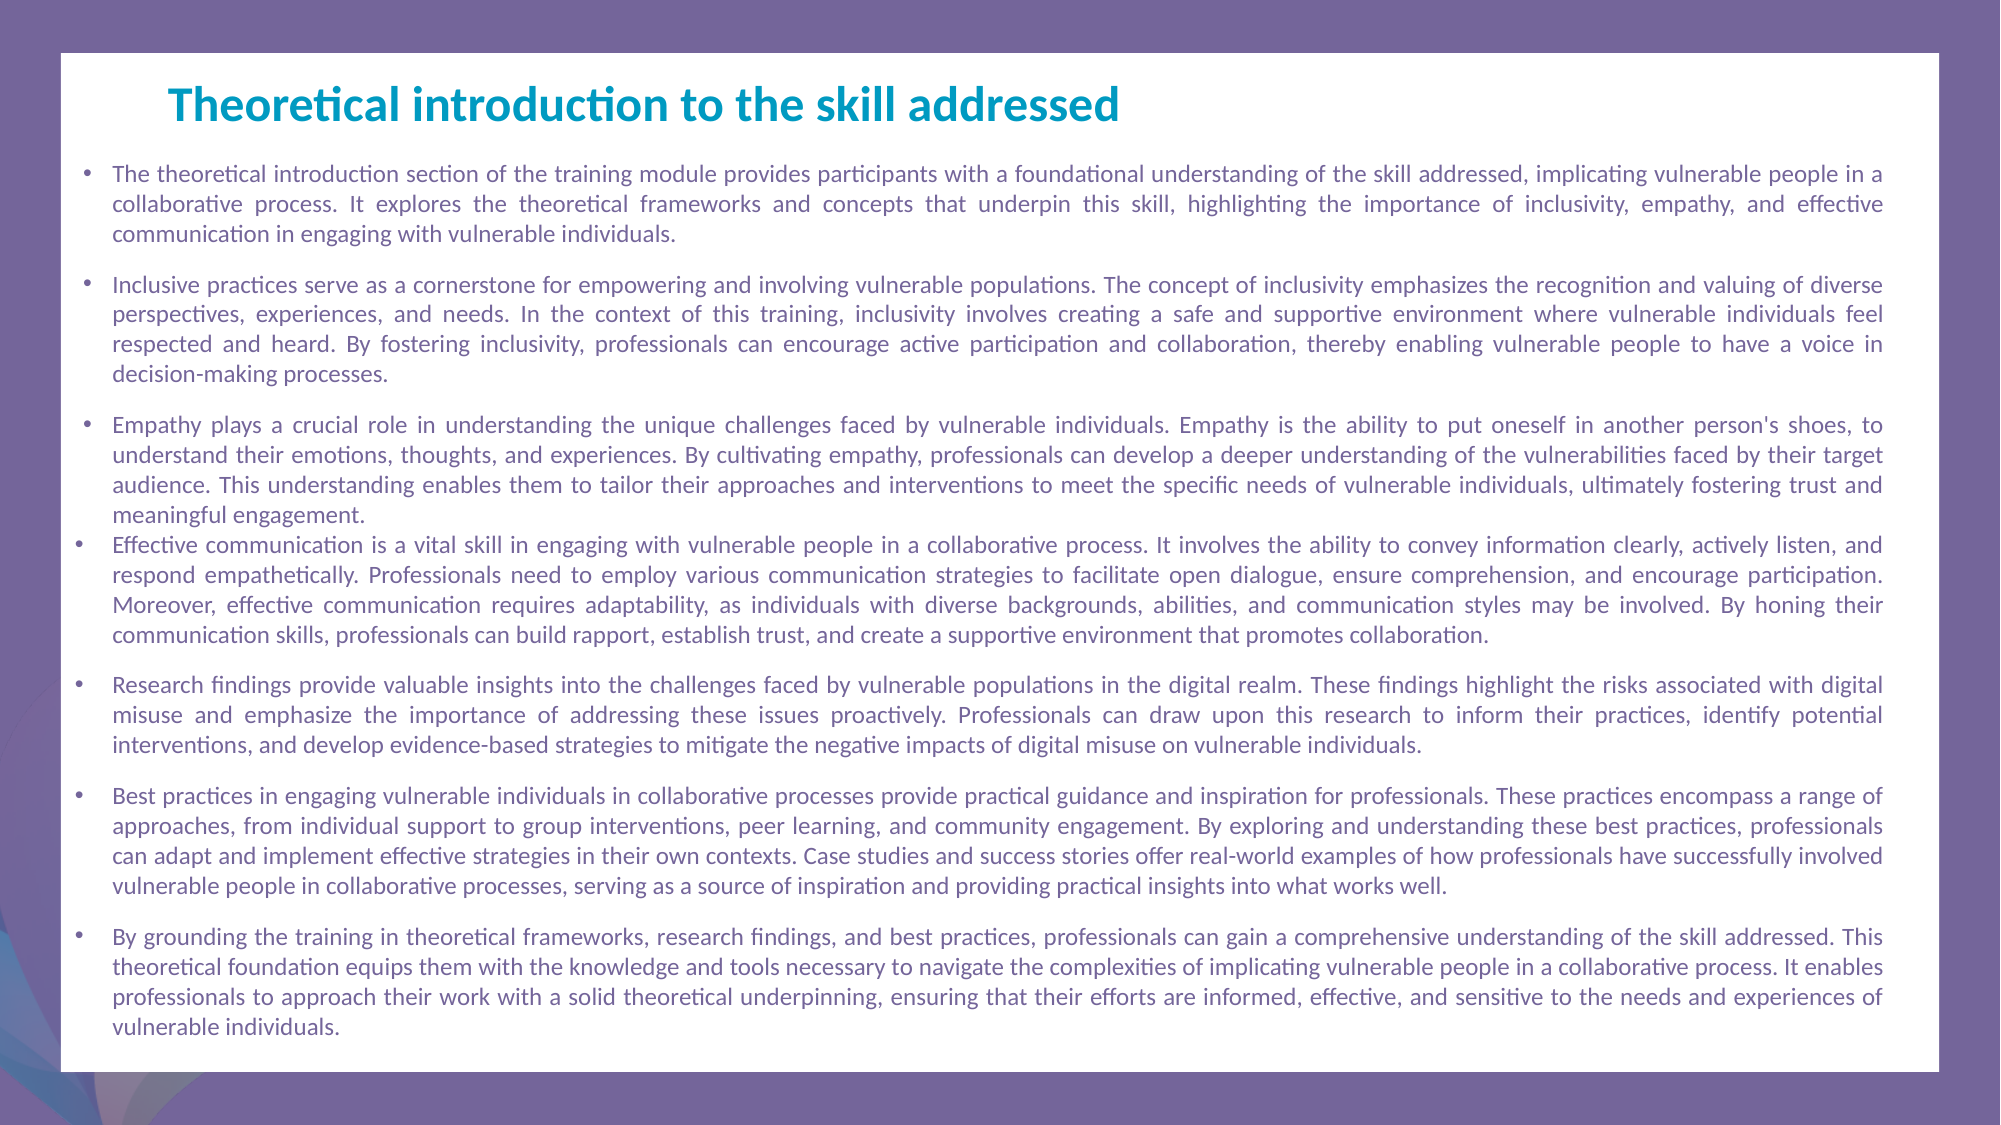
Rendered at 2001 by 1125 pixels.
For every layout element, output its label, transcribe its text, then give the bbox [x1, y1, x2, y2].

list Theoretical introduction to the skill addressed [152, 71, 1891, 150]
list The theoretical introduction section of the training module provides participants with a foundational understanding of the skill addressed, implicating vulnerable people in a collaborative process. It explores the theoretical frameworks and concepts that underpin this skill, highlighting the importance of inclusivity, empathy, and effective communication in engaging with vulnerable individuals. Inclusive practices serve as a cornerstone for empowering and involving vulnerable populations. The concept of inclusivity emphasizes the recognition and valuing of diverse perspectives, experiences, and needs. In the context of this training, inclusivity involves creating a safe and supportive environment where vulnerable individuals feel respected and heard. By fostering inclusivity, professionals can encourage active participation and collaboration, thereby enabling vulnerable people to have a voice in decision-making processes. Empathy plays a crucial role in understanding the unique challenges faced by vulnerable individuals. Empathy is the ability to put oneself in another person's shoes, to understand their emotions, thoughts, and experiences. By cultivating empathy, professionals can develop a deeper understanding of the vulnerabilities faced by their target audience. This understanding enables them to tailor their approaches and interventions to meet the specific needs of vulnerable individuals, ultimately fostering trust and meaningful engagement. Effective communication is a vital skill in engaging with vulnerable people in a collaborative process. It involves the ability to convey information clearly, actively listen, and respond empathetically. Professionals need to employ various communication strategies to facilitate open dialogue, ensure comprehension, and encourage participation. Moreover, effective communication requires adaptability, as individuals with diverse backgrounds, abilities, and communication styles may be involved. By honing their communication skills, professionals can build rapport, establish trust, and create a supportive environment that promotes collaboration. Research findings provide valuable insights into the challenges faced by vulnerable populations in the digital realm. These findings highlight the risks associated with digital misuse and emphasize the importance of addressing these issues proactively. Professionals can draw upon this research to inform their practices, identify potential interventions, and develop evidence-based strategies to mitigate the negative impacts of digital misuse on vulnerable individuals. Best practices in engaging vulnerable individuals in collaborative processes provide practical guidance and inspiration for professionals. These practices encompass a range of approaches, from individual support to group interventions, peer learning, and community engagement. By exploring and understanding these best practices, professionals can adapt and implement effective strategies in their own contexts. Case studies and success stories offer real-world examples of how professionals have successfully involved vulnerable people in collaborative processes, serving as a source of inspiration and providing practical insights into what works well. By grounding the training in theoretical frameworks, research findings, and best practices, professionals can gain a comprehensive understanding of the skill addressed. This theoretical foundation equips them with the knowledge and tools necessary to navigate the complexities of implicating vulnerable people in a collaborative process. It enables professionals to approach their work with a solid theoretical underpinning, ensuring that their efforts are informed, effective, and sensitive to the needs and experiences of vulnerable individuals. [59, 149, 1903, 1043]
